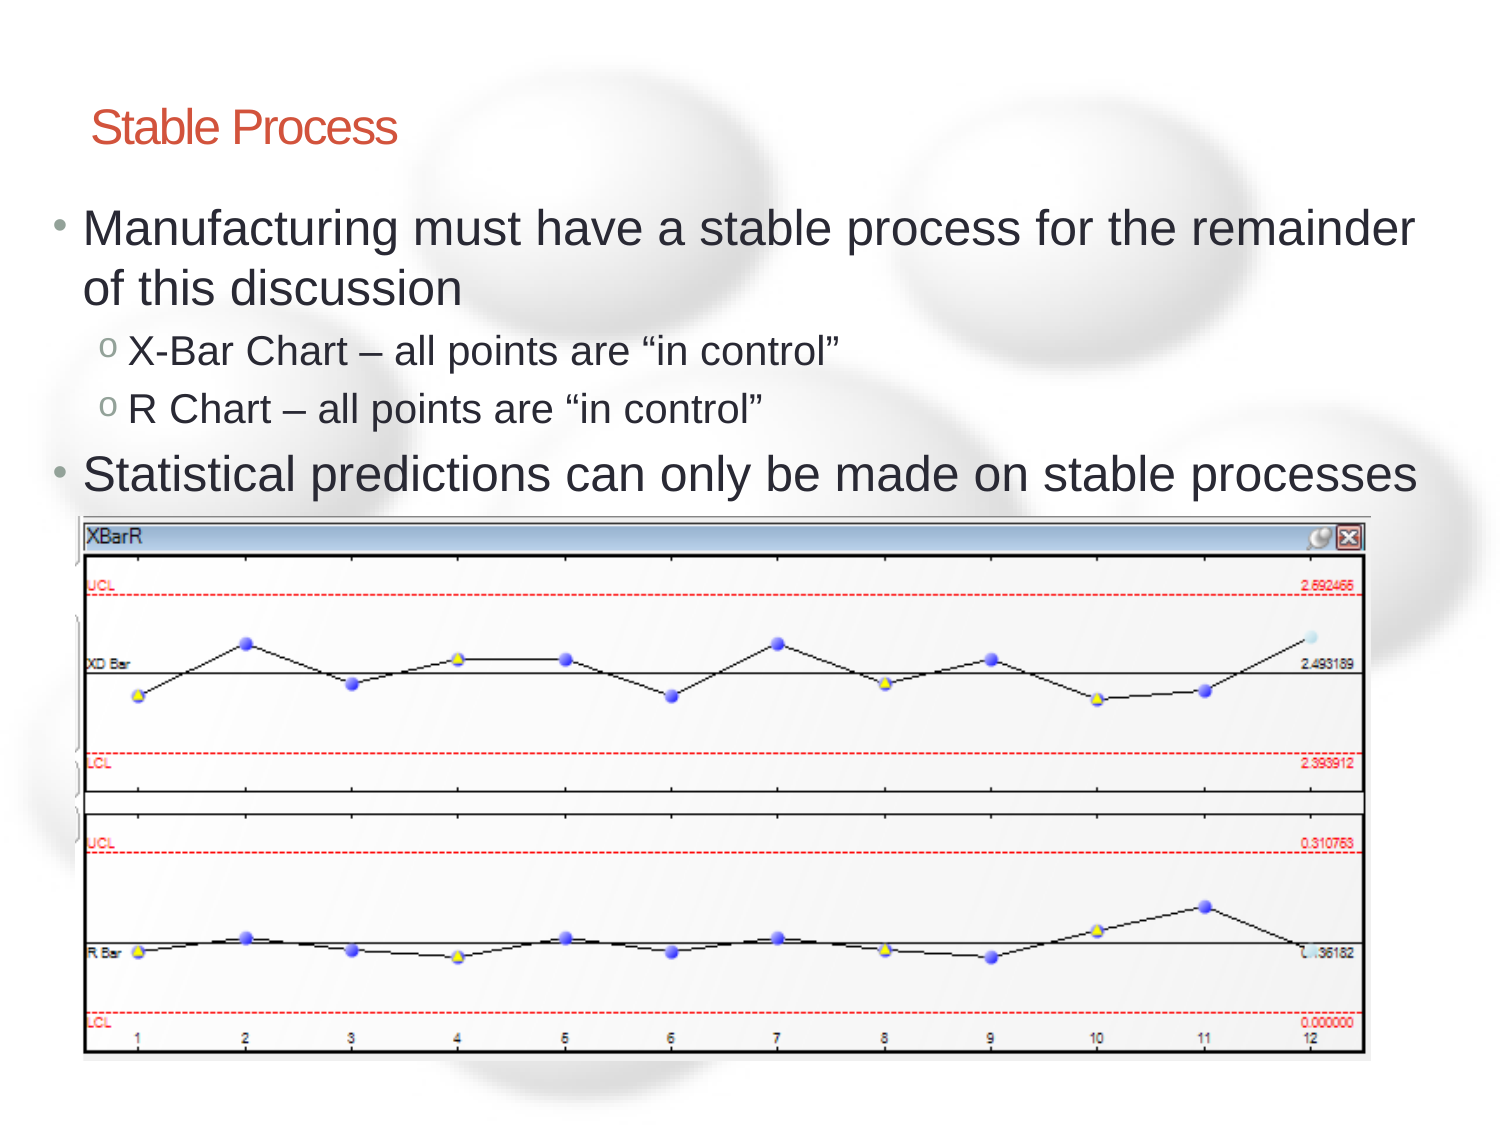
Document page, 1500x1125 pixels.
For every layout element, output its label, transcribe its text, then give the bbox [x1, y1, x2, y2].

title Stable Process [75, 87, 1425, 163]
list Manufacturing must have a stable process for the remainder of this discussion X-Bar Chart – all points are “in control” R Chart – all points are “in control” Statistical predictions can only be made on stable processes [37, 187, 1463, 1063]
picture [74, 516, 1371, 1061]
